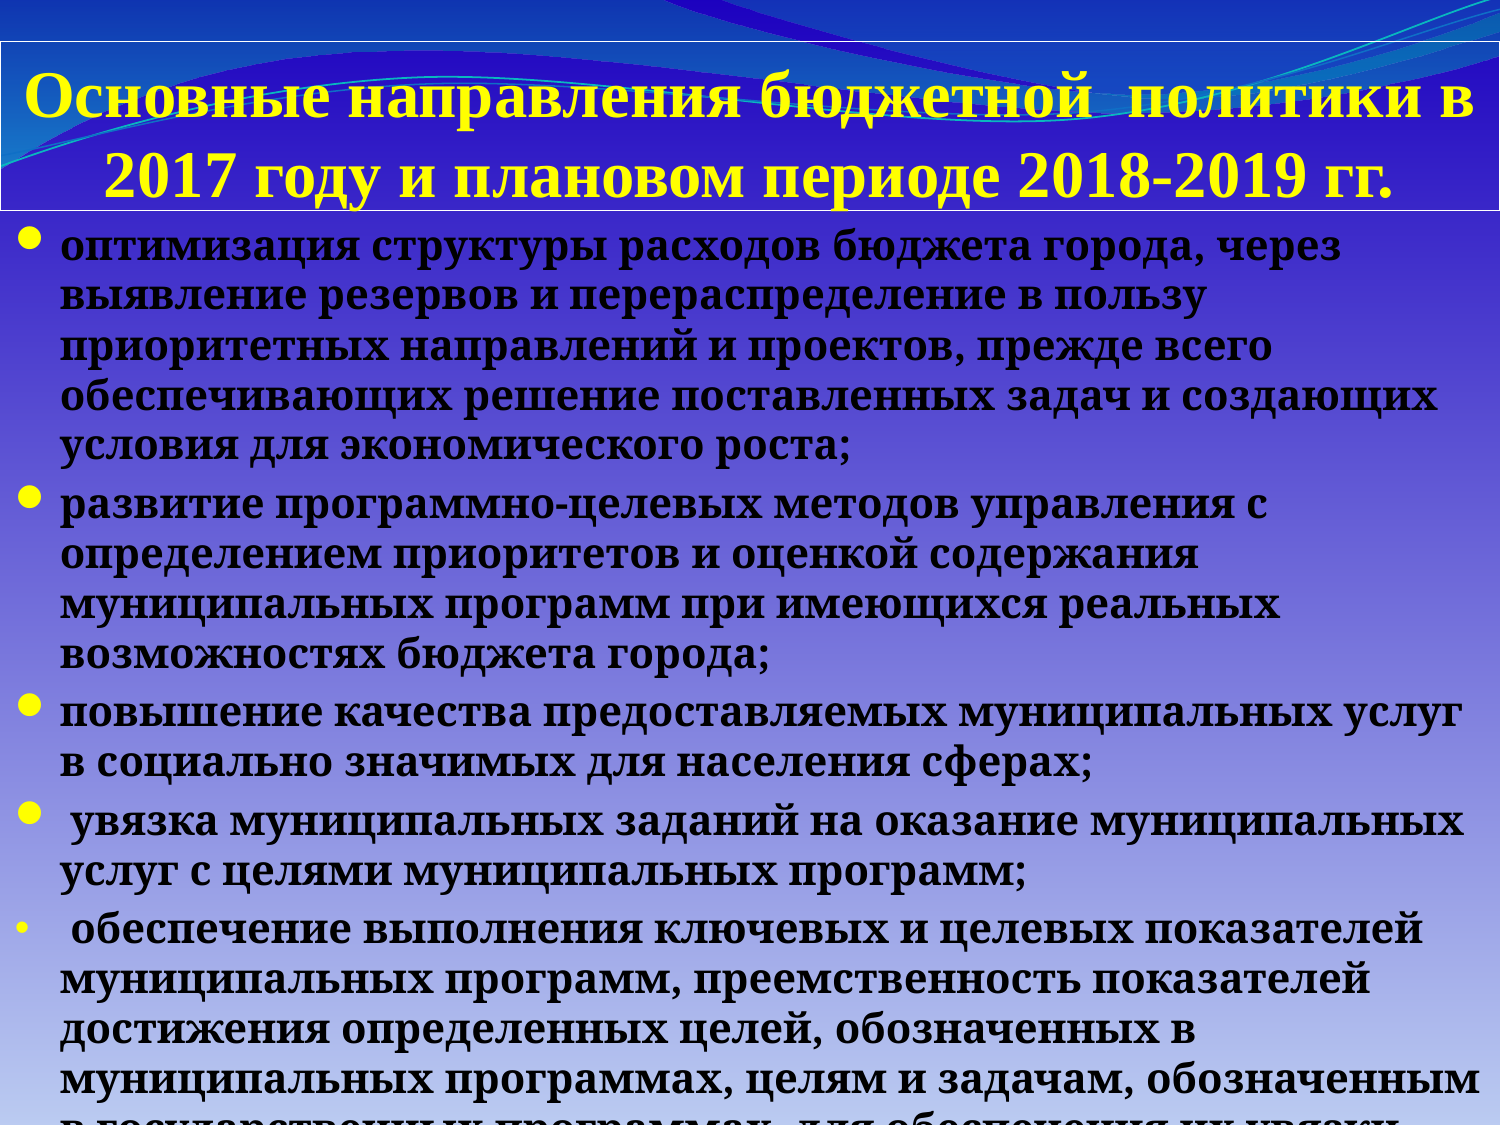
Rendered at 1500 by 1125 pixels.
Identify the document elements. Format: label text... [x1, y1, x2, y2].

list оптимизация структуры расходов бюджета города, через выявление резервов и перераспределение в пользу приоритетных направлений и проектов, прежде всего обеспечивающих решение поставленных задач и создающих условия для экономического роста; развитие программно-целевых методов управления с определением приоритетов и оценкой содержания муниципальных программ при имеющихся реальных возможностях бюджета города; повышение качества предоставляемых муниципальных услуг в социально значимых для населения сферах; увязка муниципальных заданий на оказание муниципальных услуг с целями муниципальных программ; обеспечение выполнения ключевых и целевых показателей муниципальных программ, преемственность показателей достижения определенных целей, обозначенных в муниципальных программах, целям и задачам, обозначенным в государственных программах, для обеспечения их увязки. [0, 210, 1500, 1094]
title Основные направления бюджетной политики в 2017 году и плановом периоде 2018-2019 гг. [0, 41, 1500, 210]
